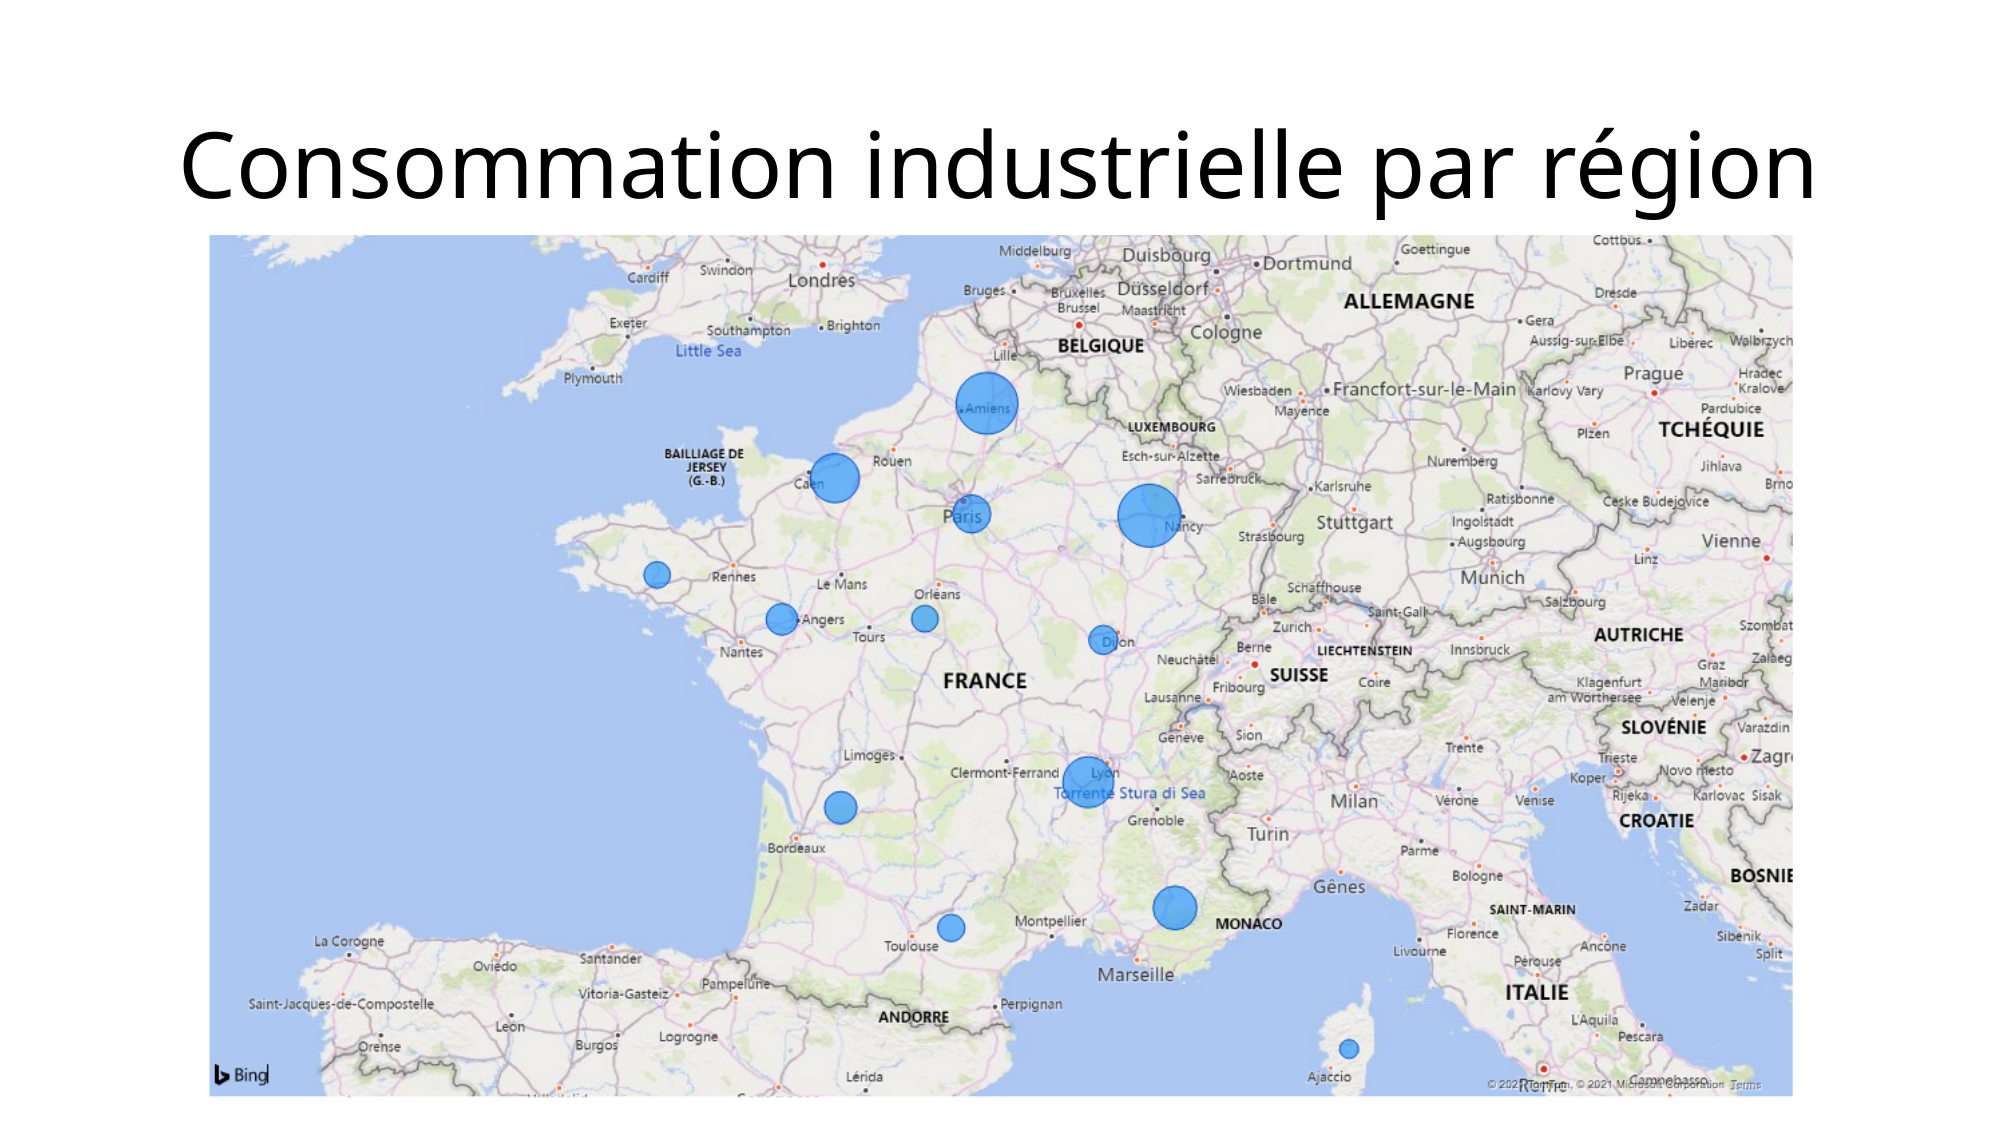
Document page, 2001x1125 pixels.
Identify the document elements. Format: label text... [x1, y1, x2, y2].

title Consommation industrielle par région [137, 59, 1863, 278]
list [203, 235, 1797, 1105]
